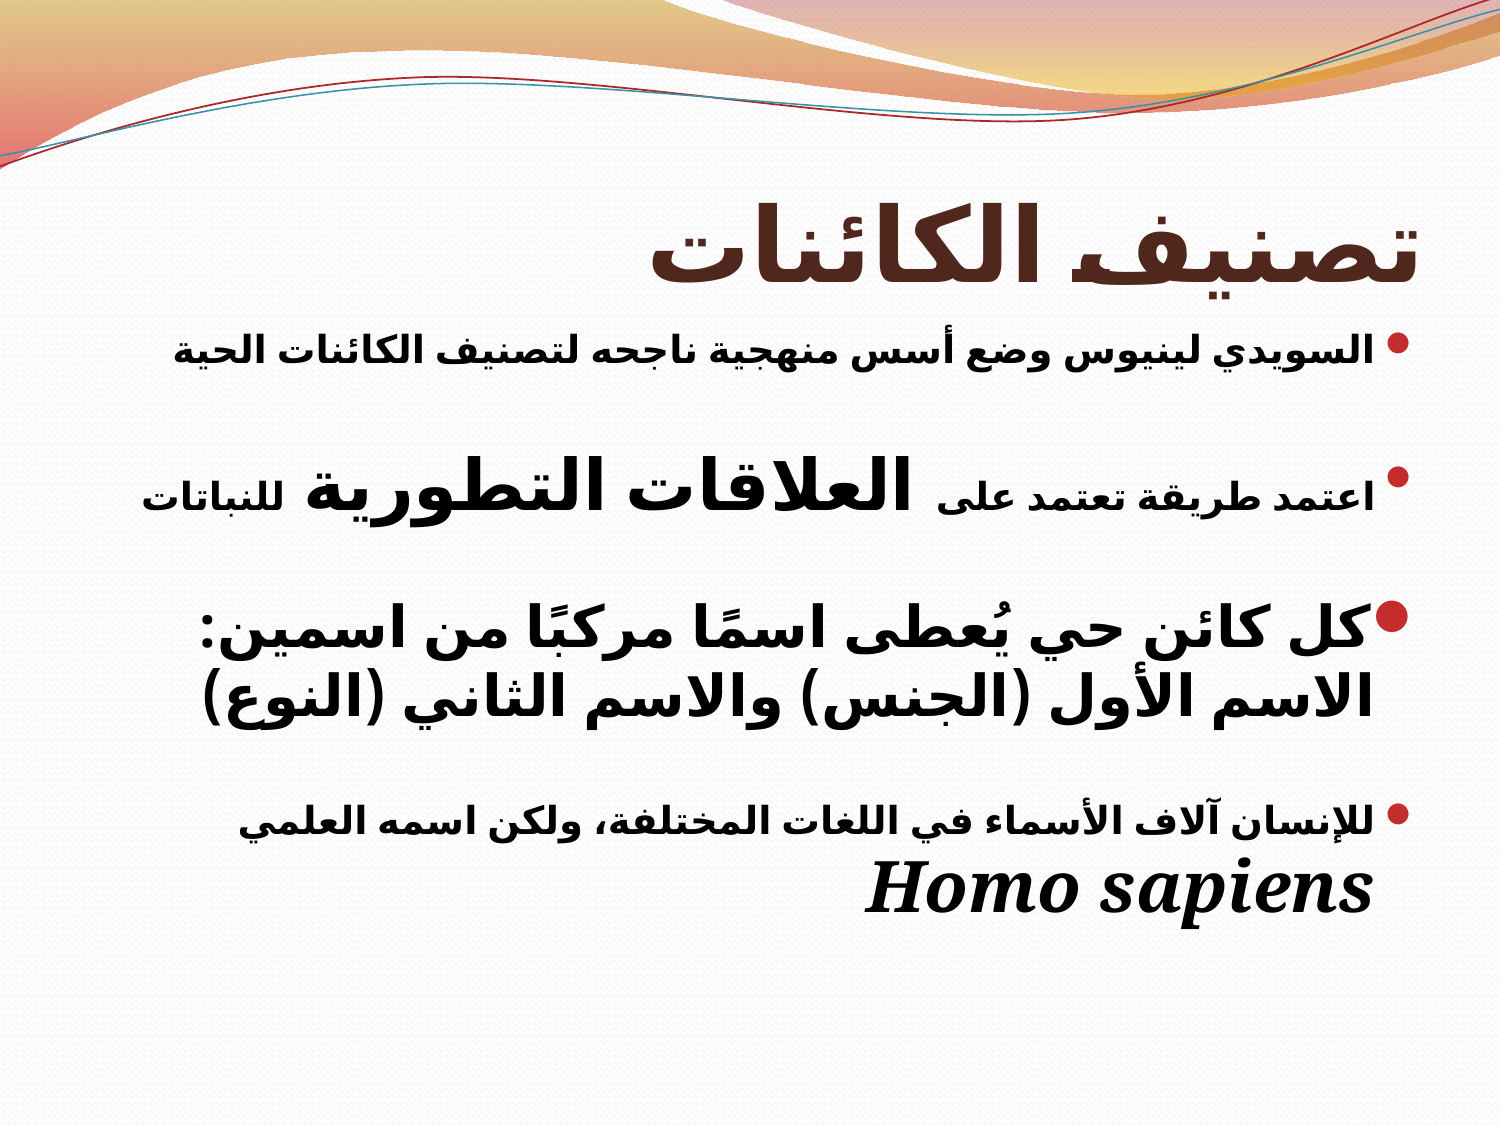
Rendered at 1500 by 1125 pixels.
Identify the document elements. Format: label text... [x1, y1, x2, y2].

list السويدي لينيوس وضع أسس منهجية ناجحه لتصنيف الكائنات الحية اعتمد طريقة تعتمد على العلاقات التطورية للنباتات كل كائن حي يُعطى اسمًا مركبًا من اسمين: الاسم الأول (الجنس) والاسم الثاني (النوع) للإنسان آلاف الأسماء في اللغات المختلفة، ولكن اسمه العلمي Homo sapiens [112, 317, 1425, 1038]
title تصنيف الكائنات [75, 115, 1425, 303]
